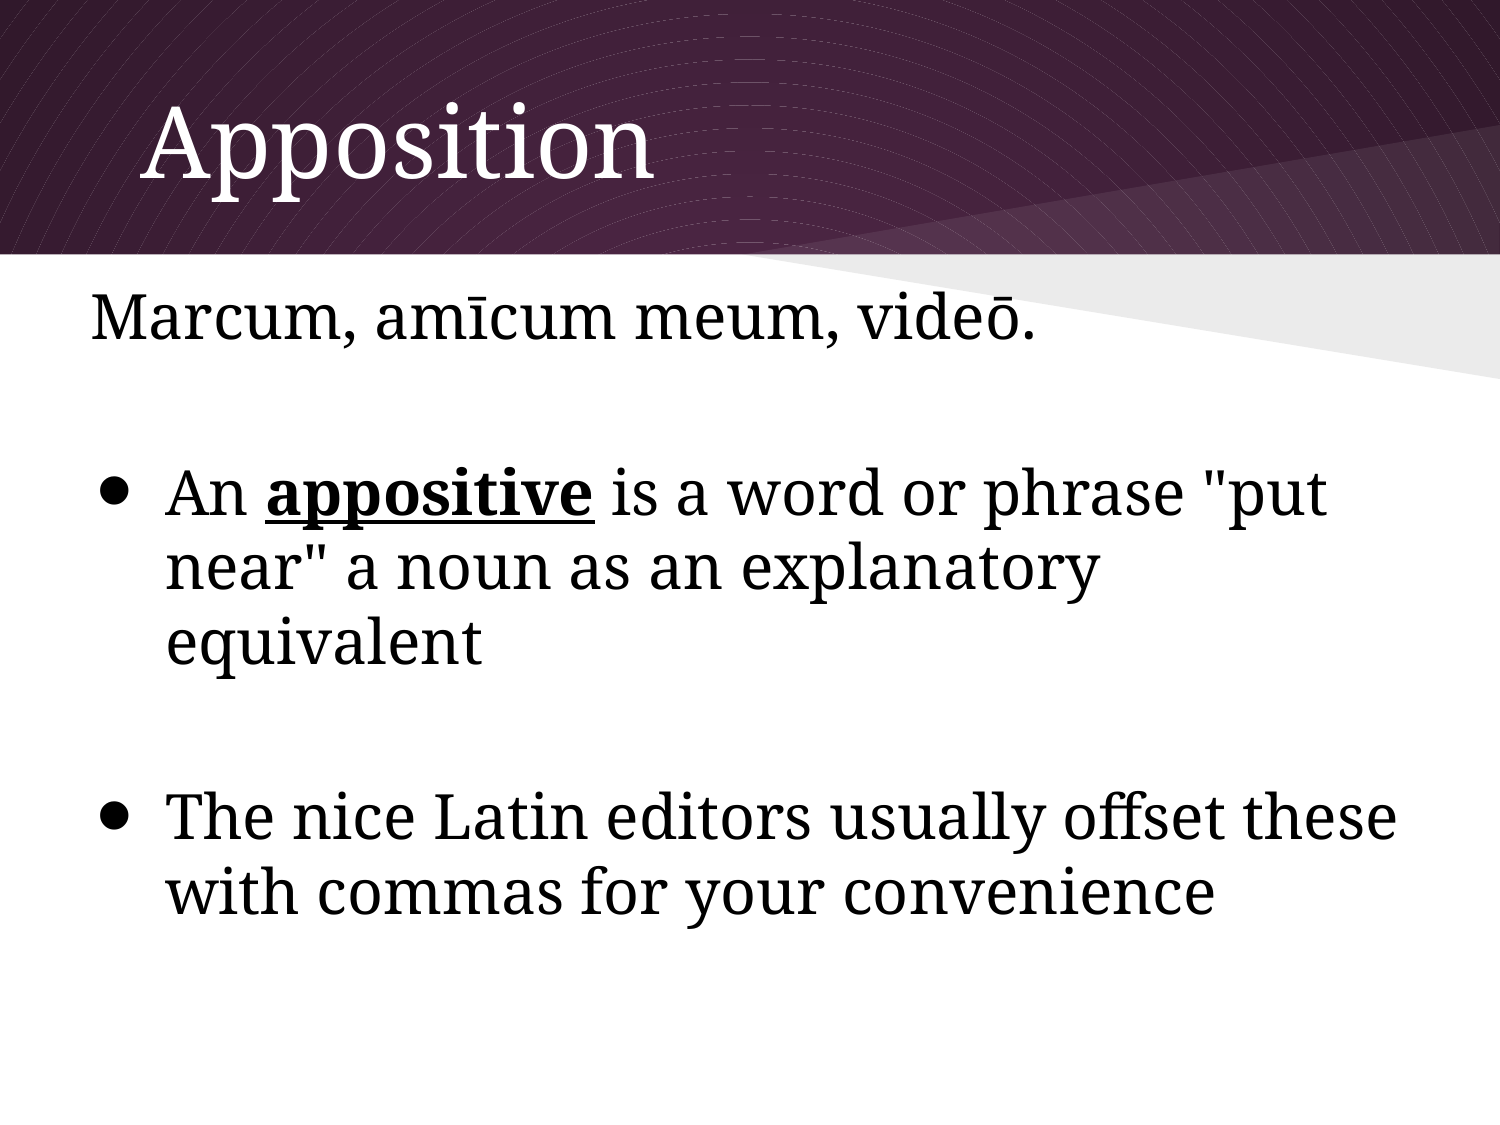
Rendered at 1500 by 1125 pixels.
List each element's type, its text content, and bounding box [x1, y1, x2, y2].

list Marcum, amīcum meum, videō. An appositive is a word or phrase "put near" a noun as an explanatory equivalent The nice Latin editors usually offset these with commas for your convenience [75, 262, 1425, 1078]
title Apposition [75, 45, 1425, 233]
